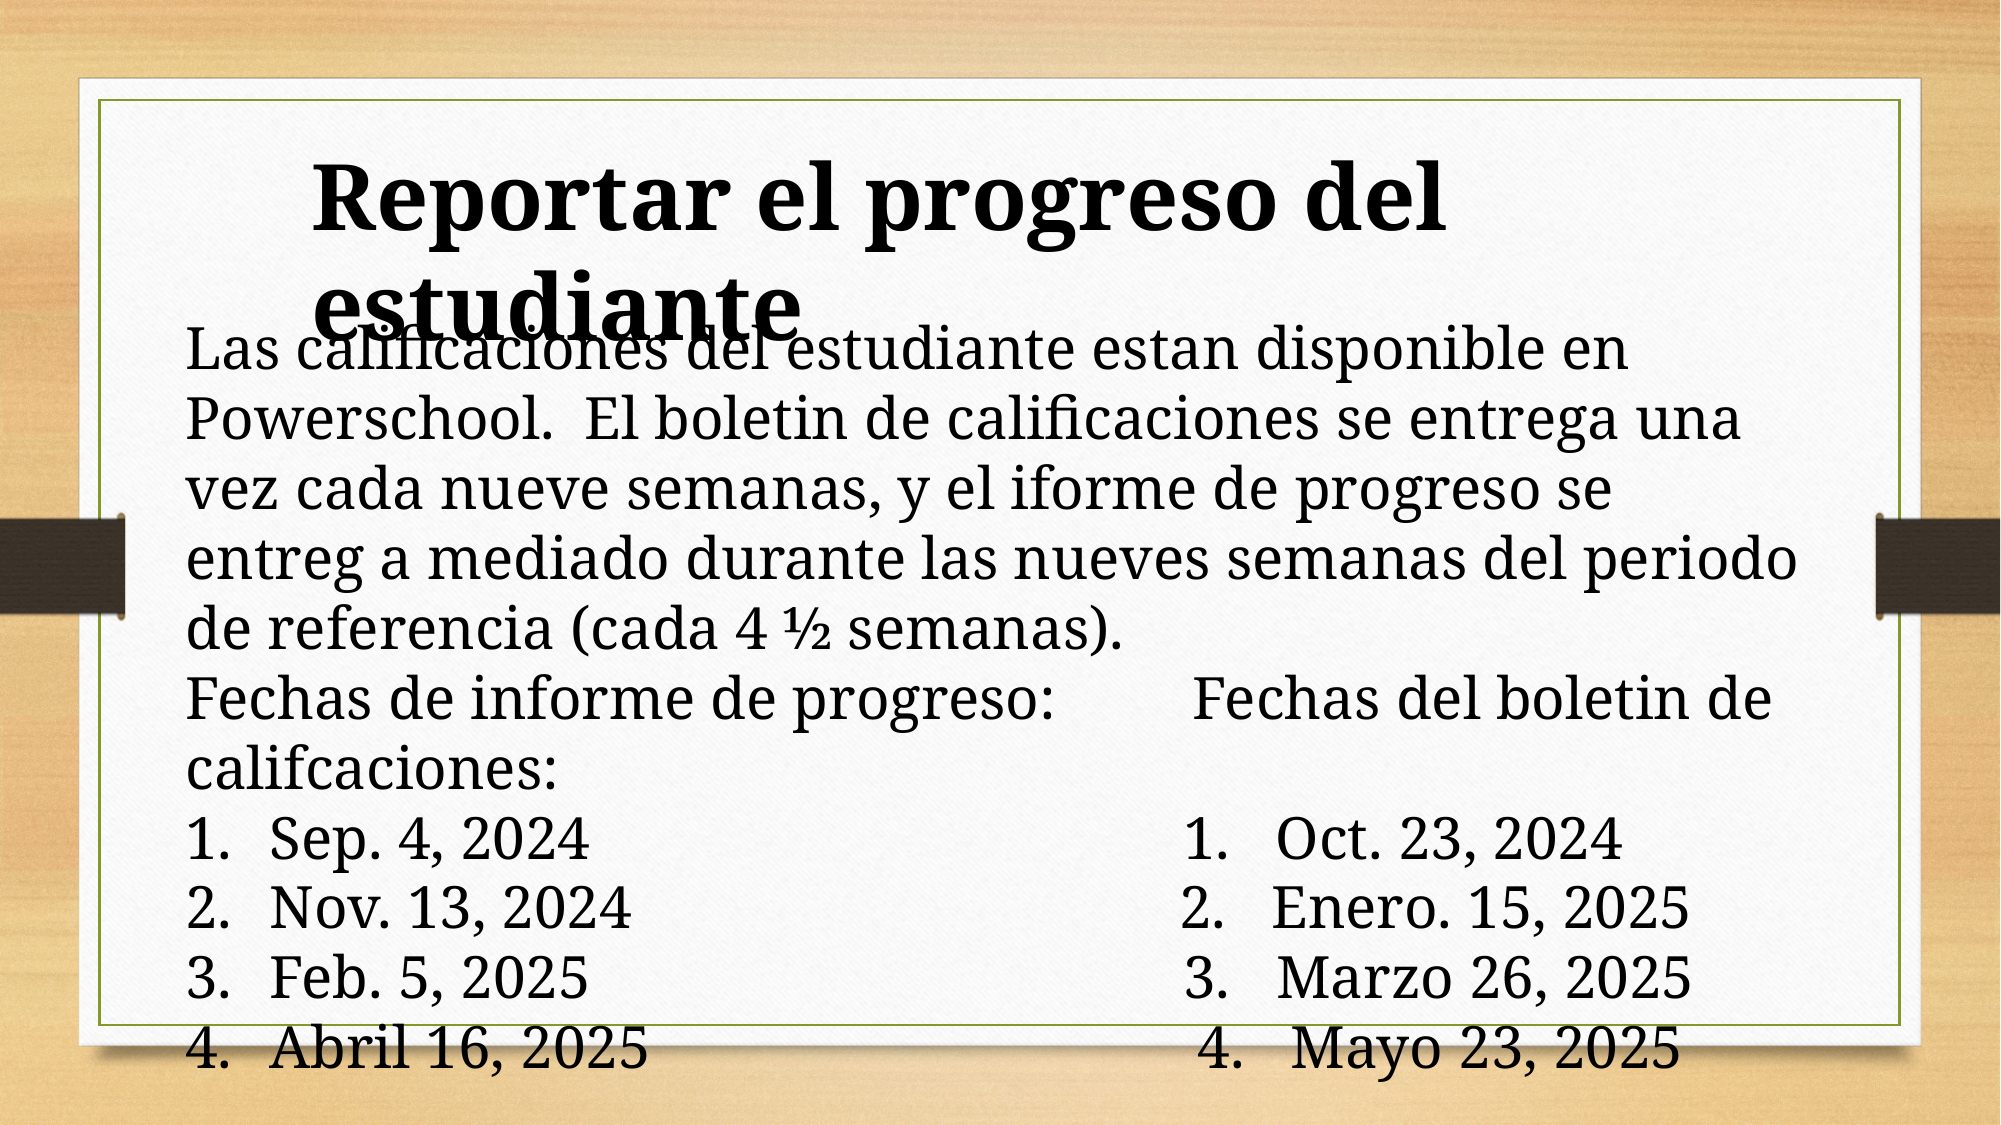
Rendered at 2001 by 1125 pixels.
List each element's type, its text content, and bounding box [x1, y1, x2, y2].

text_box Reportar el progreso del estudiante [296, 131, 1755, 303]
picture [0, 0, 2001, 1125]
text_box Las calificaciones del estudiante estan disponible en Powerschool. El boletin de calificaciones se entrega una vez cada nueve semanas, y el iforme de progreso se entreg a mediado durante las nueves semanas del periodo de referencia (cada 4 ½ semanas). Fechas de informe de progreso: Fechas del boletin de califcaciones: Sep. 4, 2024 1. Oct. 23, 2024 Nov. 13, 2024 2. Enero. 15, 2025 Feb. 5, 2025 3. Marzo 26, 2025 Abril 16, 2025 4. Mayo 23, 2025 [170, 303, 1845, 1089]
